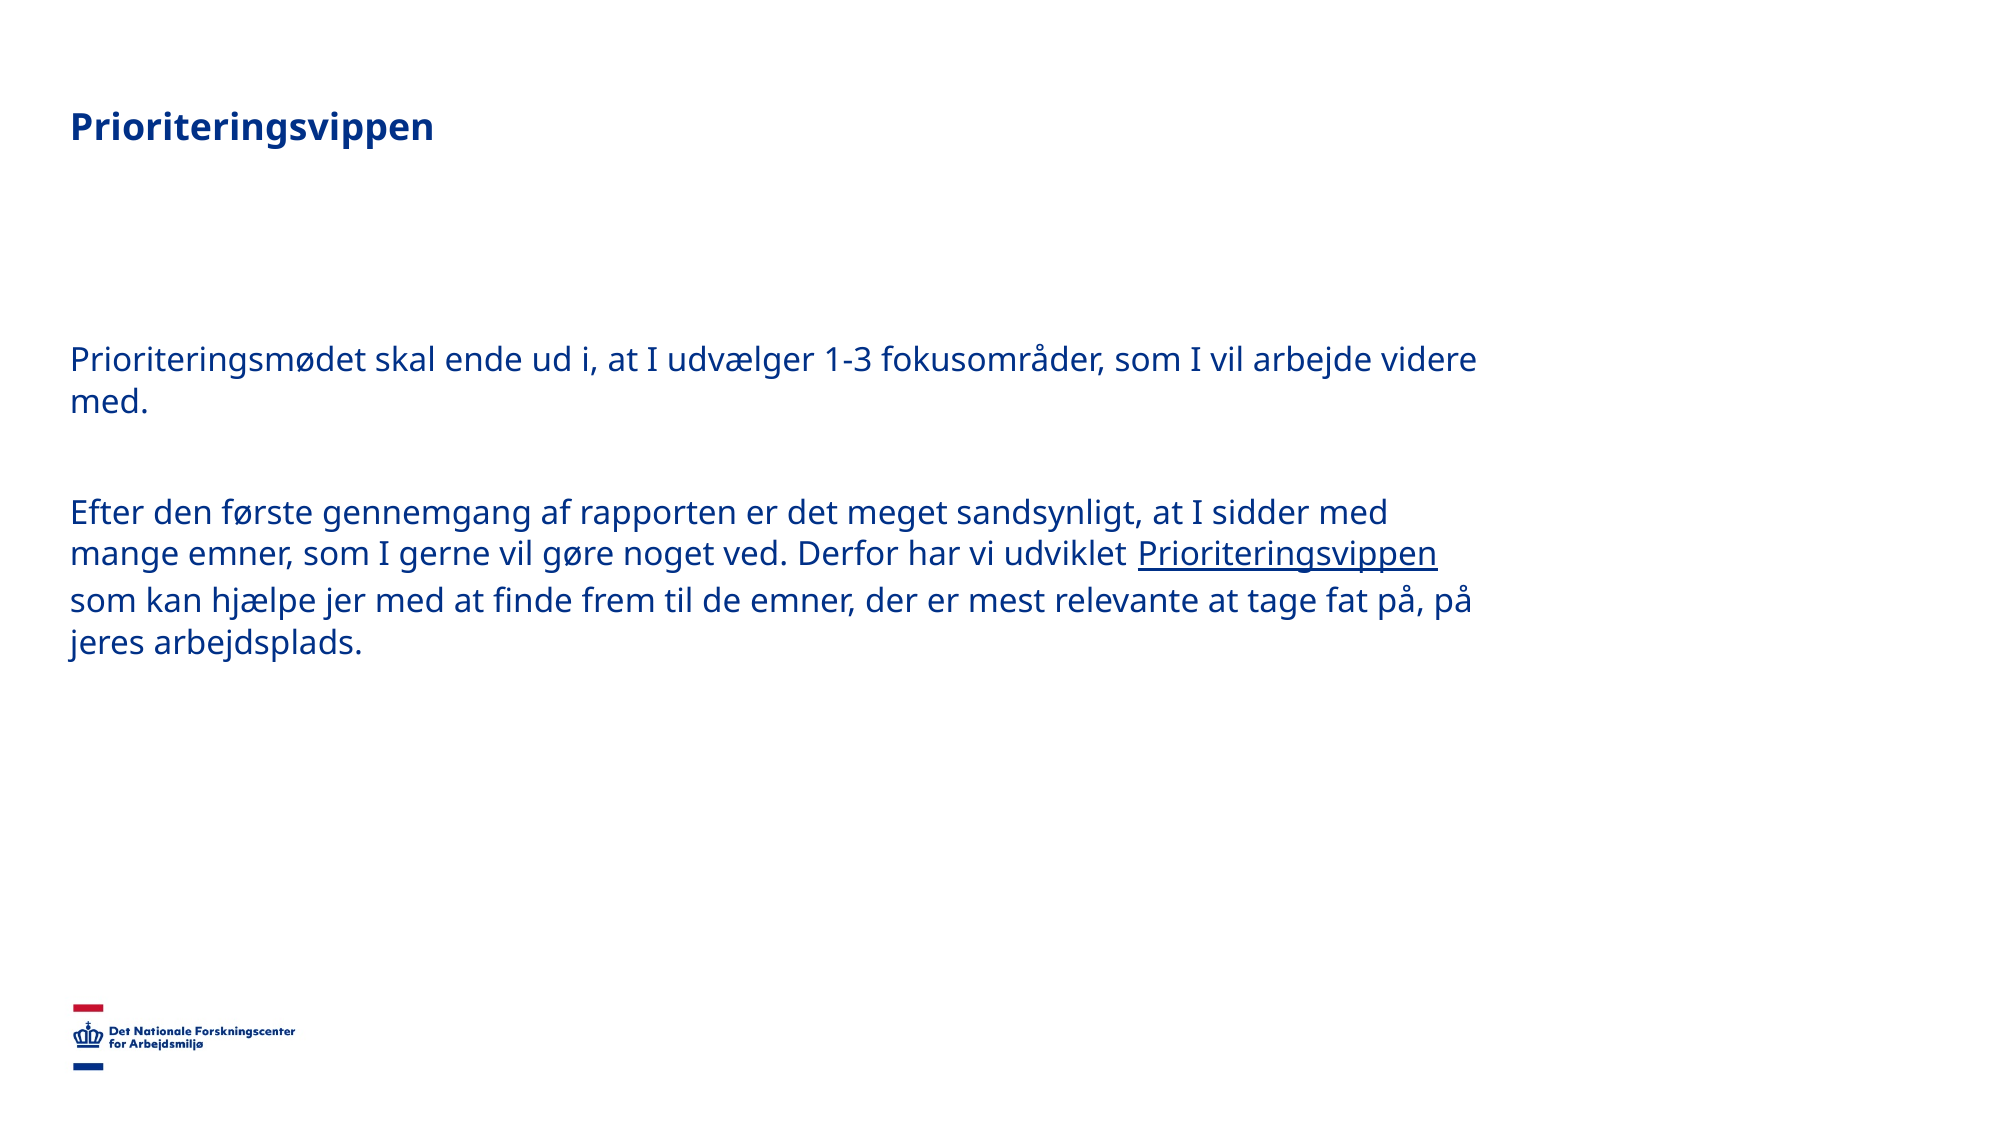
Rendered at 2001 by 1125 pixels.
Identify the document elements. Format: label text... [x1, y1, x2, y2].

title Prioriteringsvippen [70, 101, 1930, 160]
picture [43, 974, 325, 1100]
list Prioriteringsmødet skal ende ud i, at I udvælger 1-3 fokusområder, som I vil arbejde videre med. Efter den første gennemgang af rapporten er det meget sandsynligt, at I sidder med mange emner, som I gerne vil gøre noget ved. Derfor har vi udviklet Prioriteringsvippen som kan hjælpe jer med at finde frem til de emner, der er mest relevante at tage fat på, på jeres arbejdsplads. [70, 336, 1506, 954]
